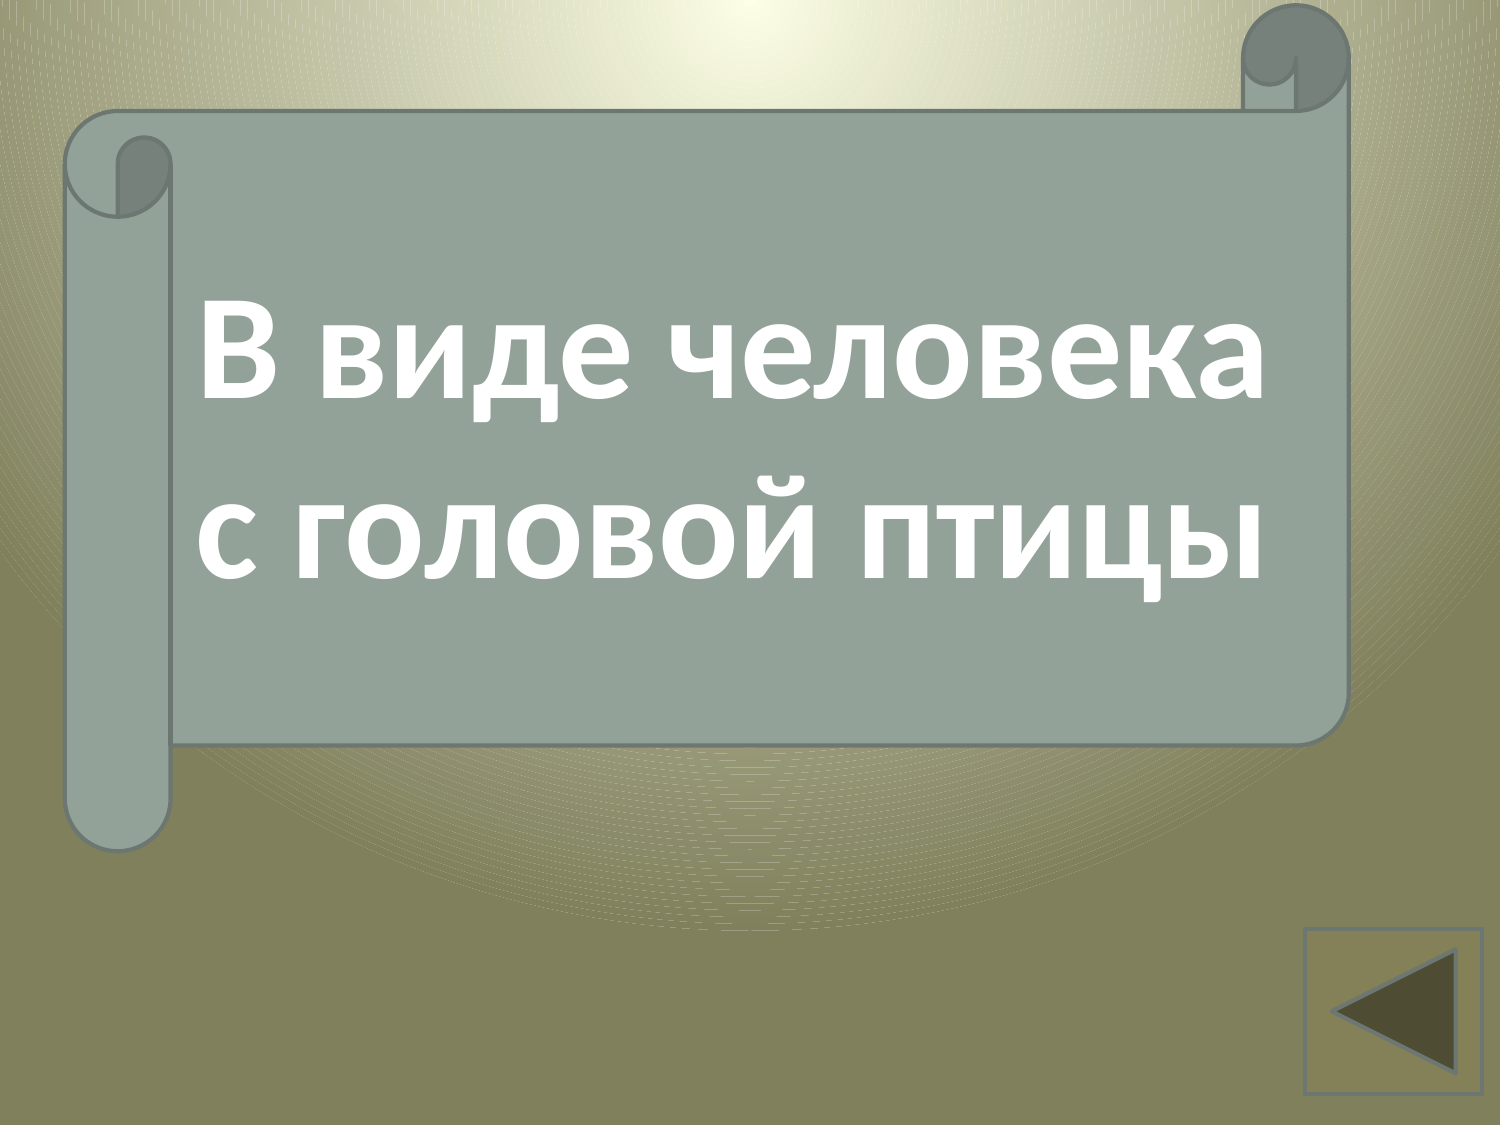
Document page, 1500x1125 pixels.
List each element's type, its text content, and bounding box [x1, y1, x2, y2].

text_box [1303, 927, 1484, 1096]
text_box В виде человека с головой птицы [62, 3, 1351, 854]
